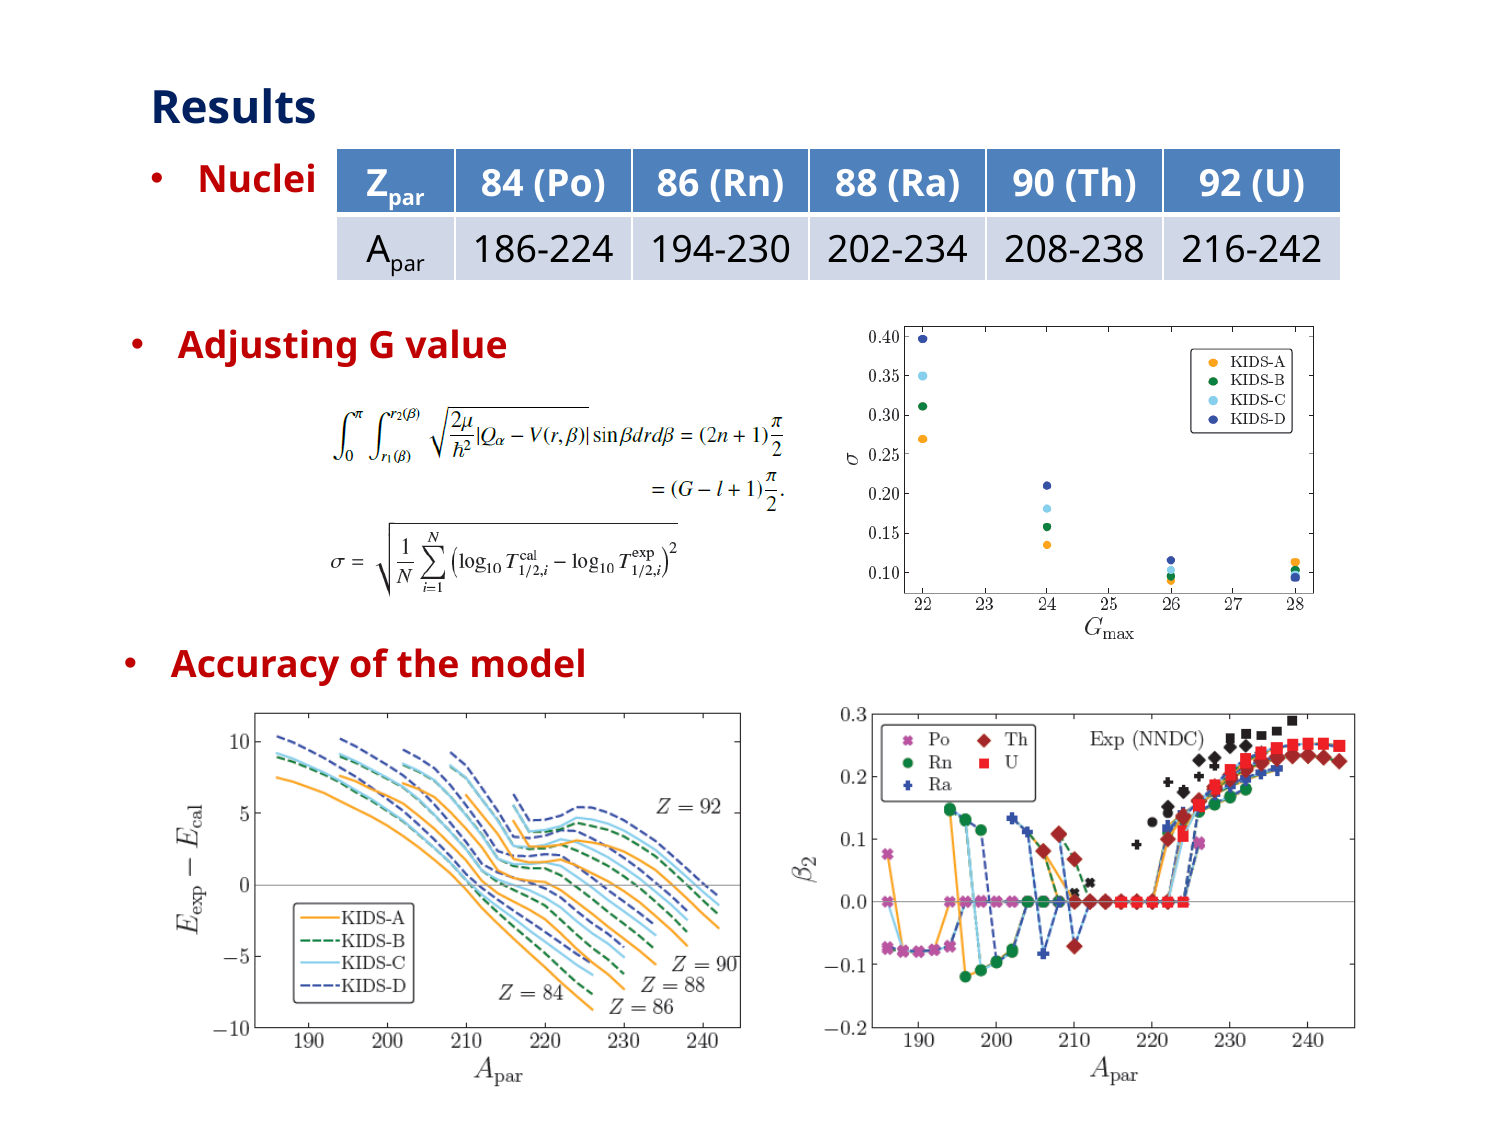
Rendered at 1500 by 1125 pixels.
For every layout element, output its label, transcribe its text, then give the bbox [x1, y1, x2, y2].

picture [147, 692, 1375, 1096]
table_cell Apar [337, 217, 454, 280]
table_cell 216-242 [1164, 217, 1340, 280]
table_header Zpar [337, 149, 454, 212]
table_header 92 (U) [1164, 149, 1340, 212]
text_box Adjusting G value [116, 290, 523, 373]
table_cell 186-224 [456, 217, 631, 280]
table_header 88 (Ra) [810, 149, 985, 212]
table_header 86 (Rn) [633, 149, 808, 212]
table_header 90 (Th) [987, 149, 1162, 212]
picture [825, 302, 1335, 652]
table_cell 202-234 [810, 217, 985, 280]
text_box Results Nuclei [135, 42, 1376, 208]
table_header 84 (Po) [456, 149, 631, 212]
picture [312, 392, 791, 608]
table_cell 208-238 [987, 217, 1162, 280]
text_box Accuracy of the model [109, 609, 603, 692]
table_cell 194-230 [633, 217, 808, 280]
